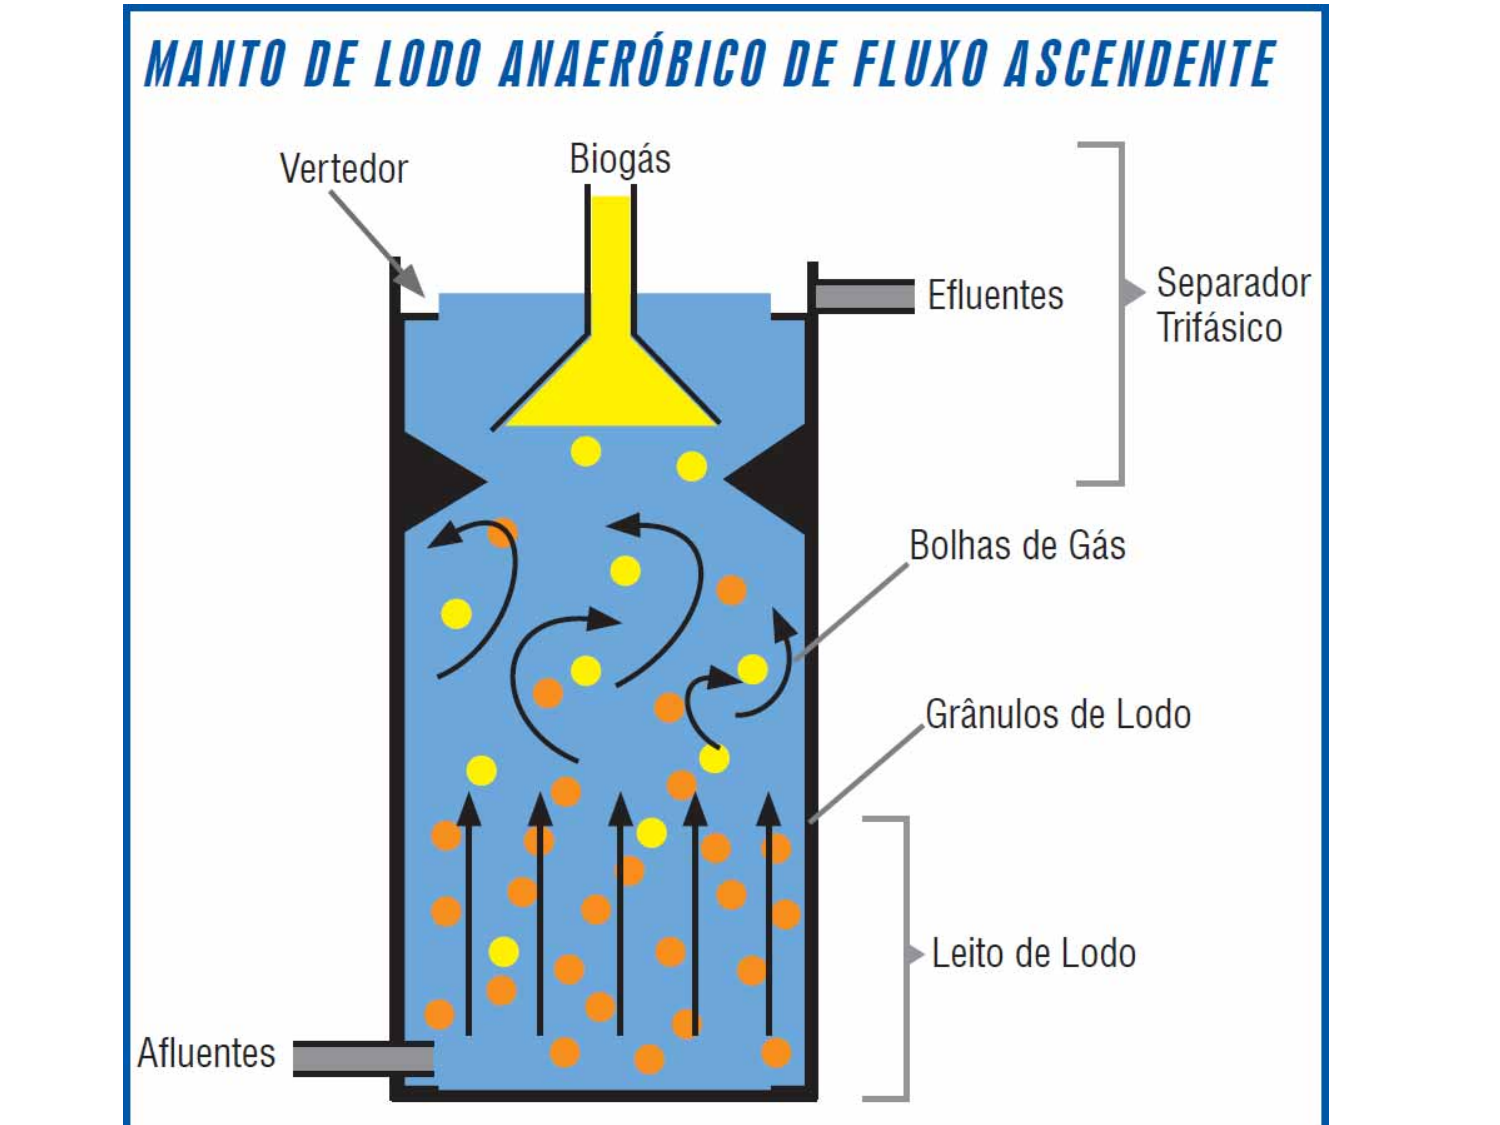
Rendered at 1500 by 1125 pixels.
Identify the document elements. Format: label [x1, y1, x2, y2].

picture [123, 4, 1329, 1125]
